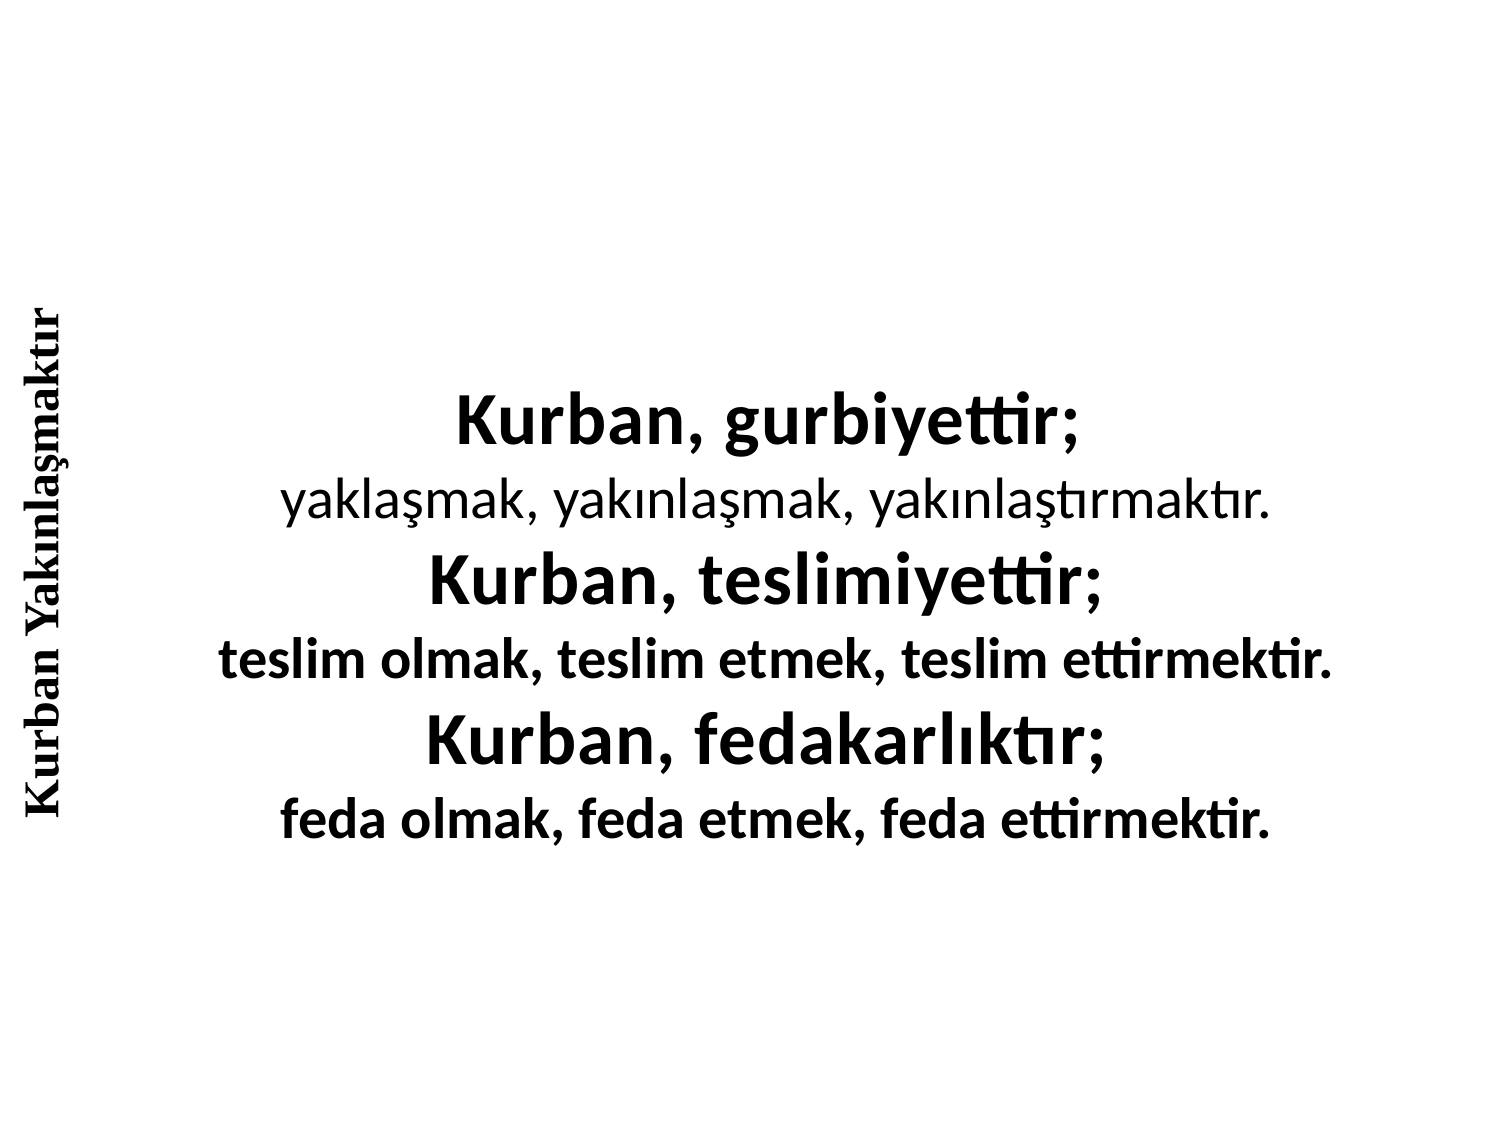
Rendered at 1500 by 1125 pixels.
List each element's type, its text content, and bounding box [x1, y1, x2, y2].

text_box Kurban, gurbiyettir; yaklaşmak, yakınlaşmak, yakınlaştırmaktır. Kurban, teslimiyettir; teslim olmak, teslim etmek, teslim ettirmektir. Kurban, fedakarlıktır; feda olmak, feda etmek, feda ettirmektir. [76, 147, 1479, 1072]
text_box Kurban Yakınlaşmaktır [0, 0, 76, 1125]
